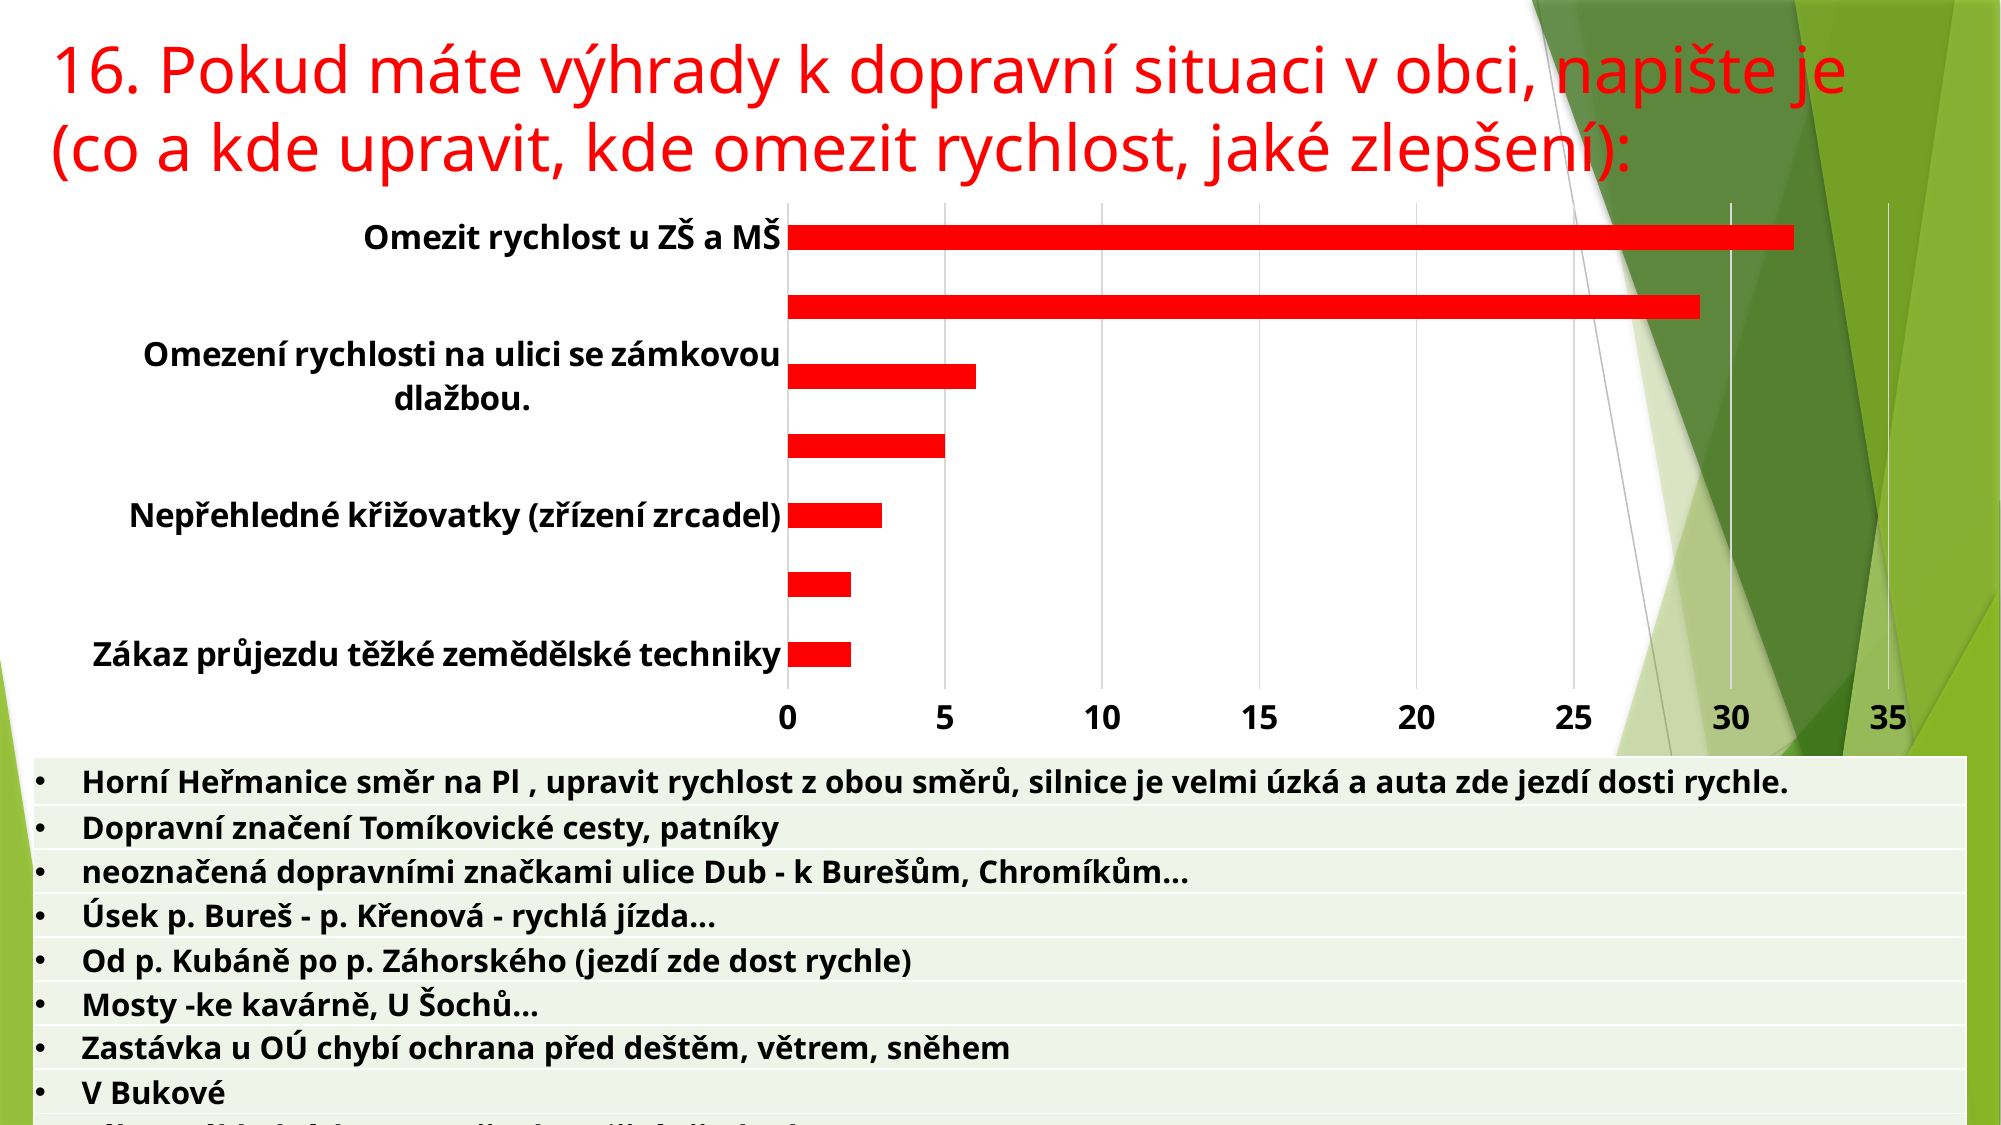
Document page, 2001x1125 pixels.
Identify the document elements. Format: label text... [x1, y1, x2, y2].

table_cell zákaz nákladní dopravy přes hraniční přechod [34, 1114, 1965, 1125]
title 16. Pokud máte výhrady k dopravní situaci v obci, napište je (co a kde upravit, kde omezit rychlost, jaké zlepšení): [35, 22, 1945, 239]
table_cell V Bukové [34, 1070, 1965, 1113]
table_cell Mosty -ke kavárně, U Šochů... [34, 982, 1965, 1024]
table_cell Dopravní značení Tomíkovické cesty, patníky [34, 806, 1965, 848]
chart [54, 190, 1946, 751]
table_cell Od p. Kubáně po p. Záhorského (jezdí zde dost rychle) [34, 938, 1965, 980]
table_cell Úsek p. Bureš - p. Křenová - rychlá jízda... [34, 894, 1965, 936]
table_cell Zastávka u OÚ chybí ochrana před deštěm, větrem, sněhem [34, 1026, 1965, 1068]
table_cell neoznačená dopravními značkami ulice Dub - k Burešům, Chromíkům... [34, 850, 1965, 892]
table_header Horní Heřmanice směr na Pl , upravit rychlost z obou směrů, silnice je velmi úzká a auta zde jezdí dosti rychle. [34, 758, 1965, 804]
